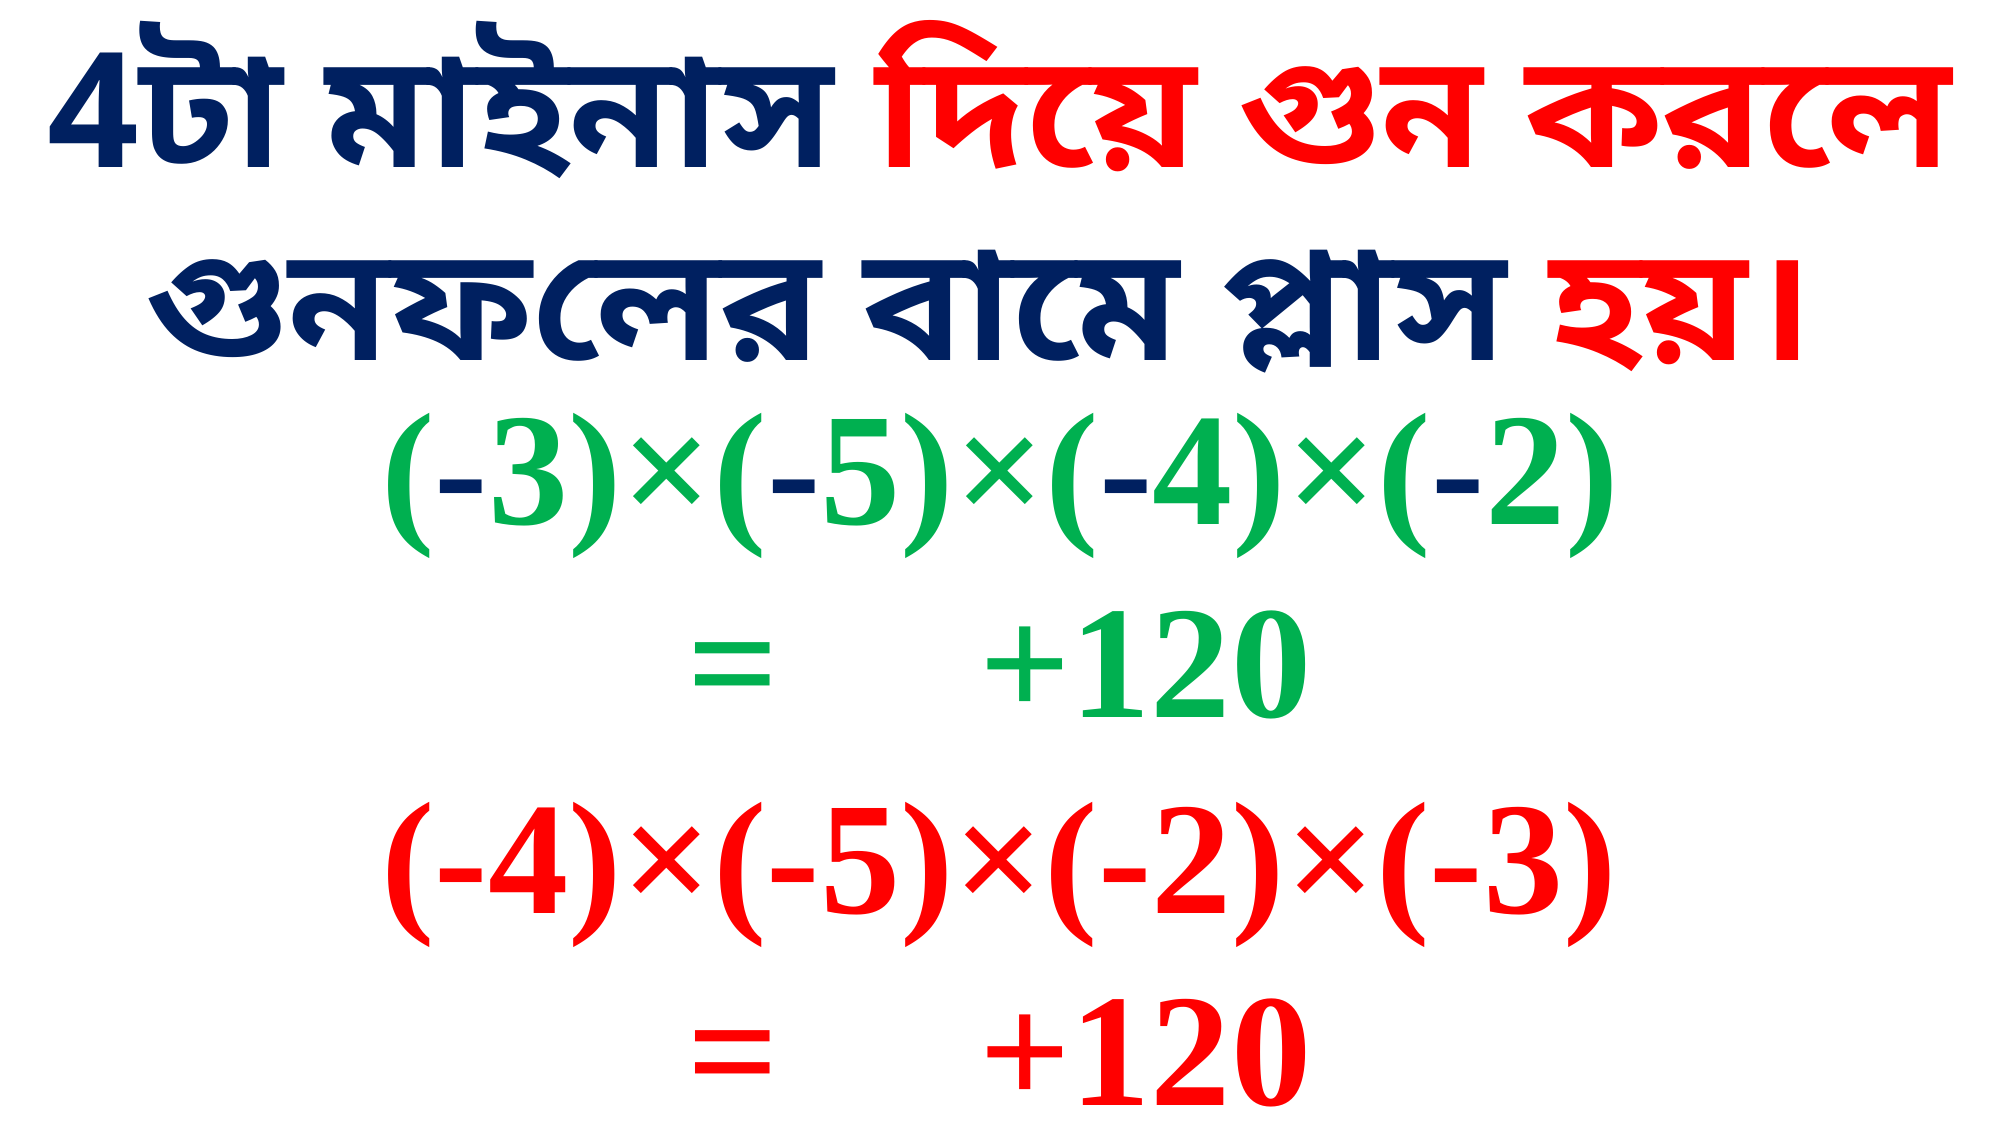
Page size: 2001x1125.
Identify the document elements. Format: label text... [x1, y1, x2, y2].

text_box (-3)×(-5)×(-4)×(-2) = +120 [0, 400, 2000, 757]
text_box 4টা মাইনাস দিয়ে গুন করলে গুনফলের বামে প্লাস হয়। [0, 0, 2000, 400]
text_box (-4)×(-5)×(-2)×(-3) = +120 [0, 757, 2000, 1125]
